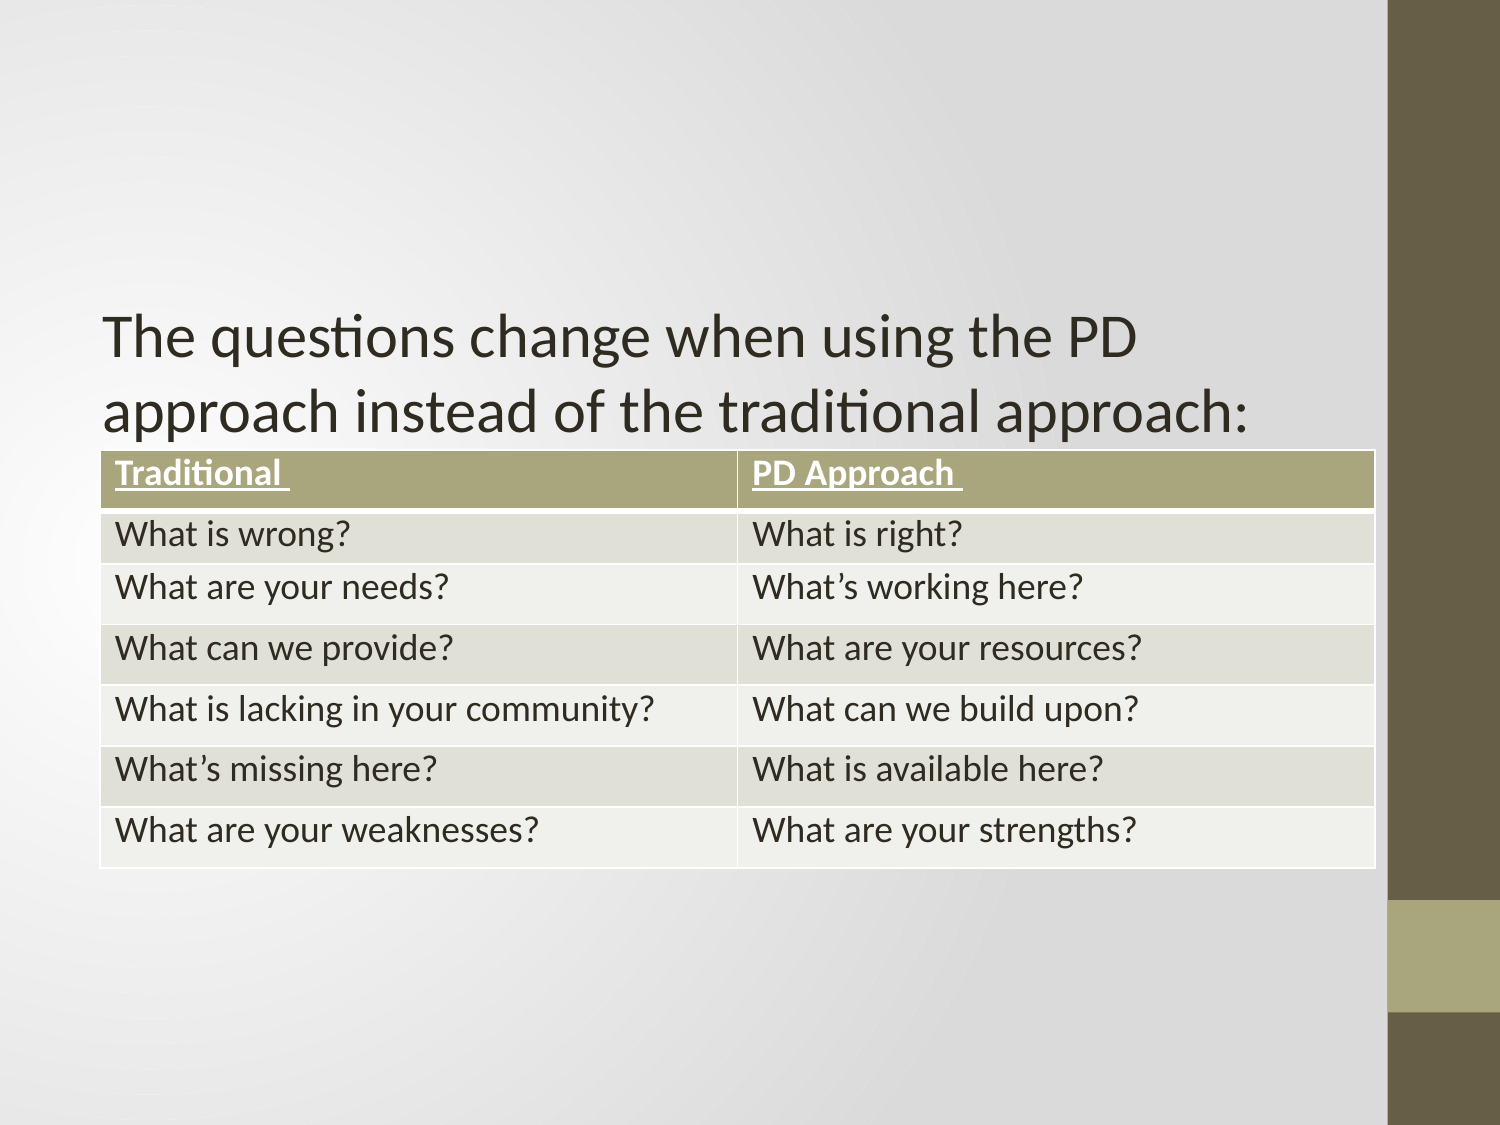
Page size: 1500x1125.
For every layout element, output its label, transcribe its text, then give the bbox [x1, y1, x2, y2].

table_cell What is wrong? [101, 514, 737, 563]
table_cell What is lacking in your community? [101, 686, 737, 745]
table_cell What is available here? [738, 747, 1374, 806]
table_cell What can we provide? [101, 625, 737, 684]
table_cell What’s missing here? [101, 747, 737, 806]
table_cell What is right? [738, 514, 1374, 563]
table_cell What are your resources? [738, 625, 1374, 684]
table_cell What are your needs? [101, 565, 737, 624]
table_cell What can we build upon? [738, 686, 1374, 745]
table_header Traditional [101, 453, 737, 508]
table_header PD Approach [738, 453, 1374, 508]
table_cell What are your weaknesses? [101, 808, 737, 867]
table_cell What’s working here? [738, 565, 1374, 624]
table_cell What are your strengths? [738, 808, 1374, 867]
text_box The questions change when using the PD approach instead of the traditional approach: [87, 287, 1375, 453]
